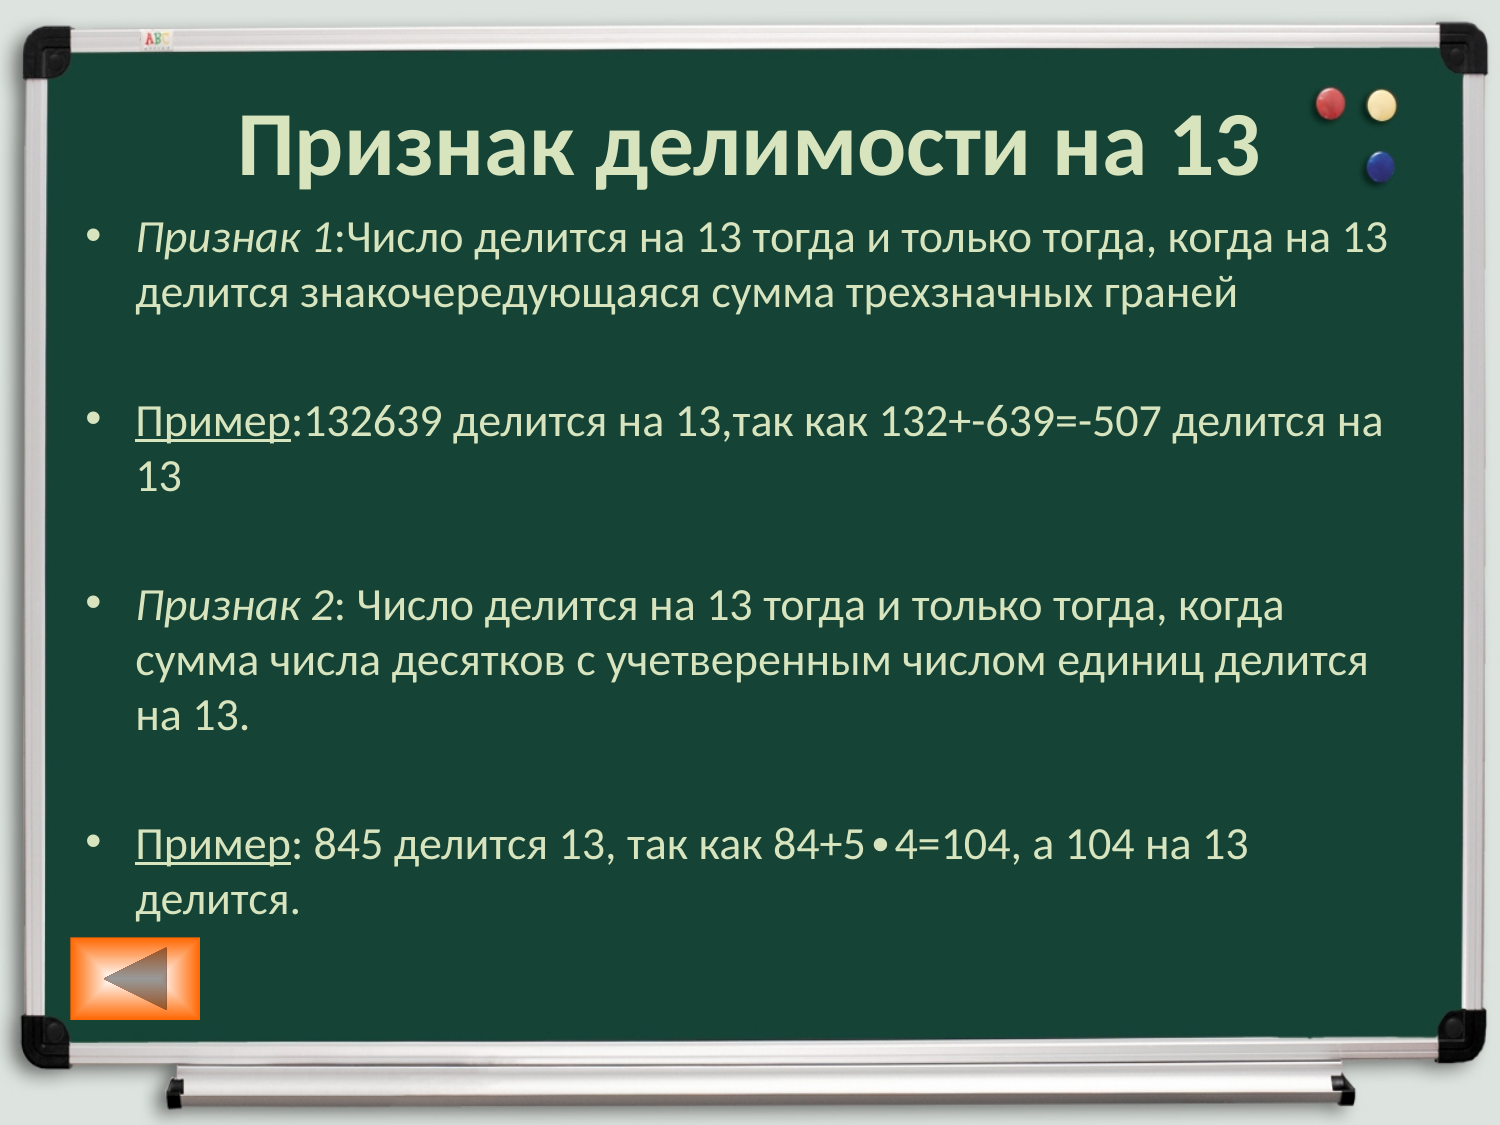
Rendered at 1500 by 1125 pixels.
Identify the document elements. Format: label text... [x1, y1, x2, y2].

picture [0, 0, 1500, 1125]
title Признак делимости на 13 [74, 44, 1426, 233]
text_box [70, 937, 201, 1021]
list Признак 1:Число делится на 13 тогда и только тогда, когда на 13 делится знакочередующаяся сумма трехзначных граней Пример:132639 делится на 13,так как 132+-639=-507 делится на 13 Признак 2: Число делится на 13 тогда и только тогда, когда сумма числа десятков с учетверенным числом единиц делится на 13. Пример: 845 делится 13, так как 84+5∙4=104, а 104 на 13 делится. [70, 198, 1421, 942]
